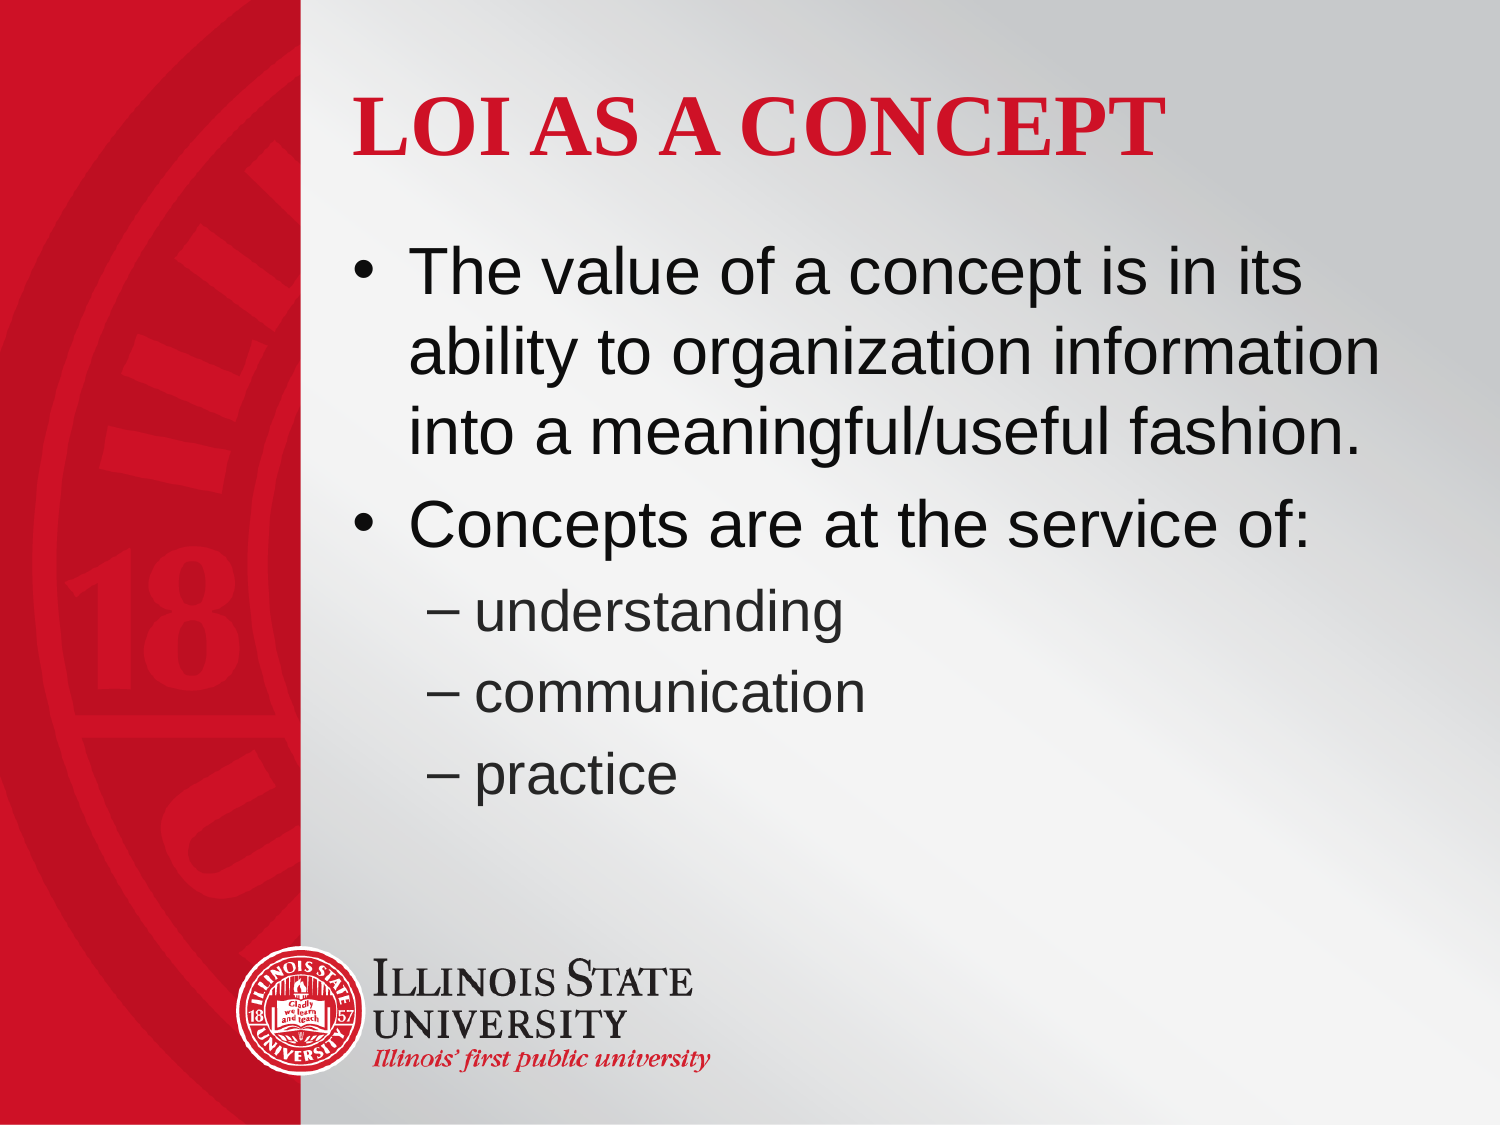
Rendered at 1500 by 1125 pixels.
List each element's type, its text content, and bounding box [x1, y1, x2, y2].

title LOI as a Concept [337, 45, 1425, 196]
picture [0, 0, 1500, 1125]
list The value of a concept is in its ability to organization information into a meaningful/useful fashion. Concepts are at the service of: understanding communication practice [337, 220, 1425, 933]
